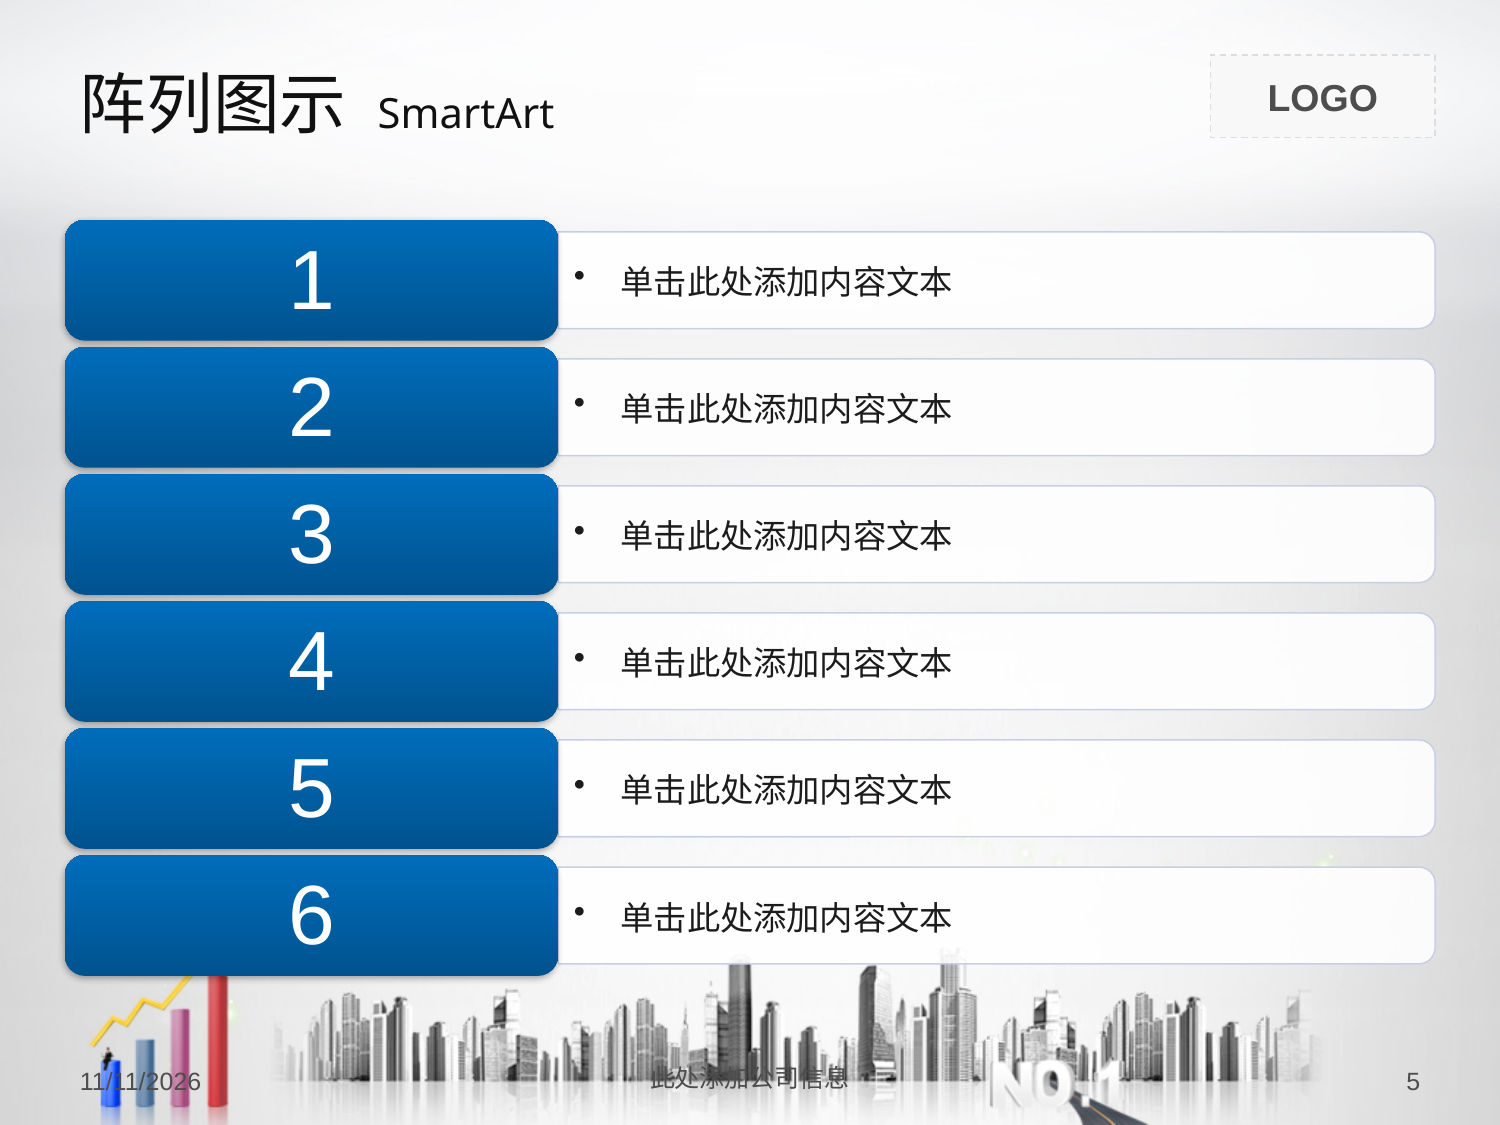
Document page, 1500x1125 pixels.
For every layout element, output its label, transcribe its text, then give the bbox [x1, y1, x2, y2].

title 阵列图示 SmartArt [64, 42, 1436, 161]
picture [0, 0, 1500, 1125]
footer 此处添加公司信息 [512, 1058, 988, 1103]
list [64, 219, 1436, 977]
slide_number 5 [1085, 1058, 1436, 1103]
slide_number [64, 1058, 415, 1103]
